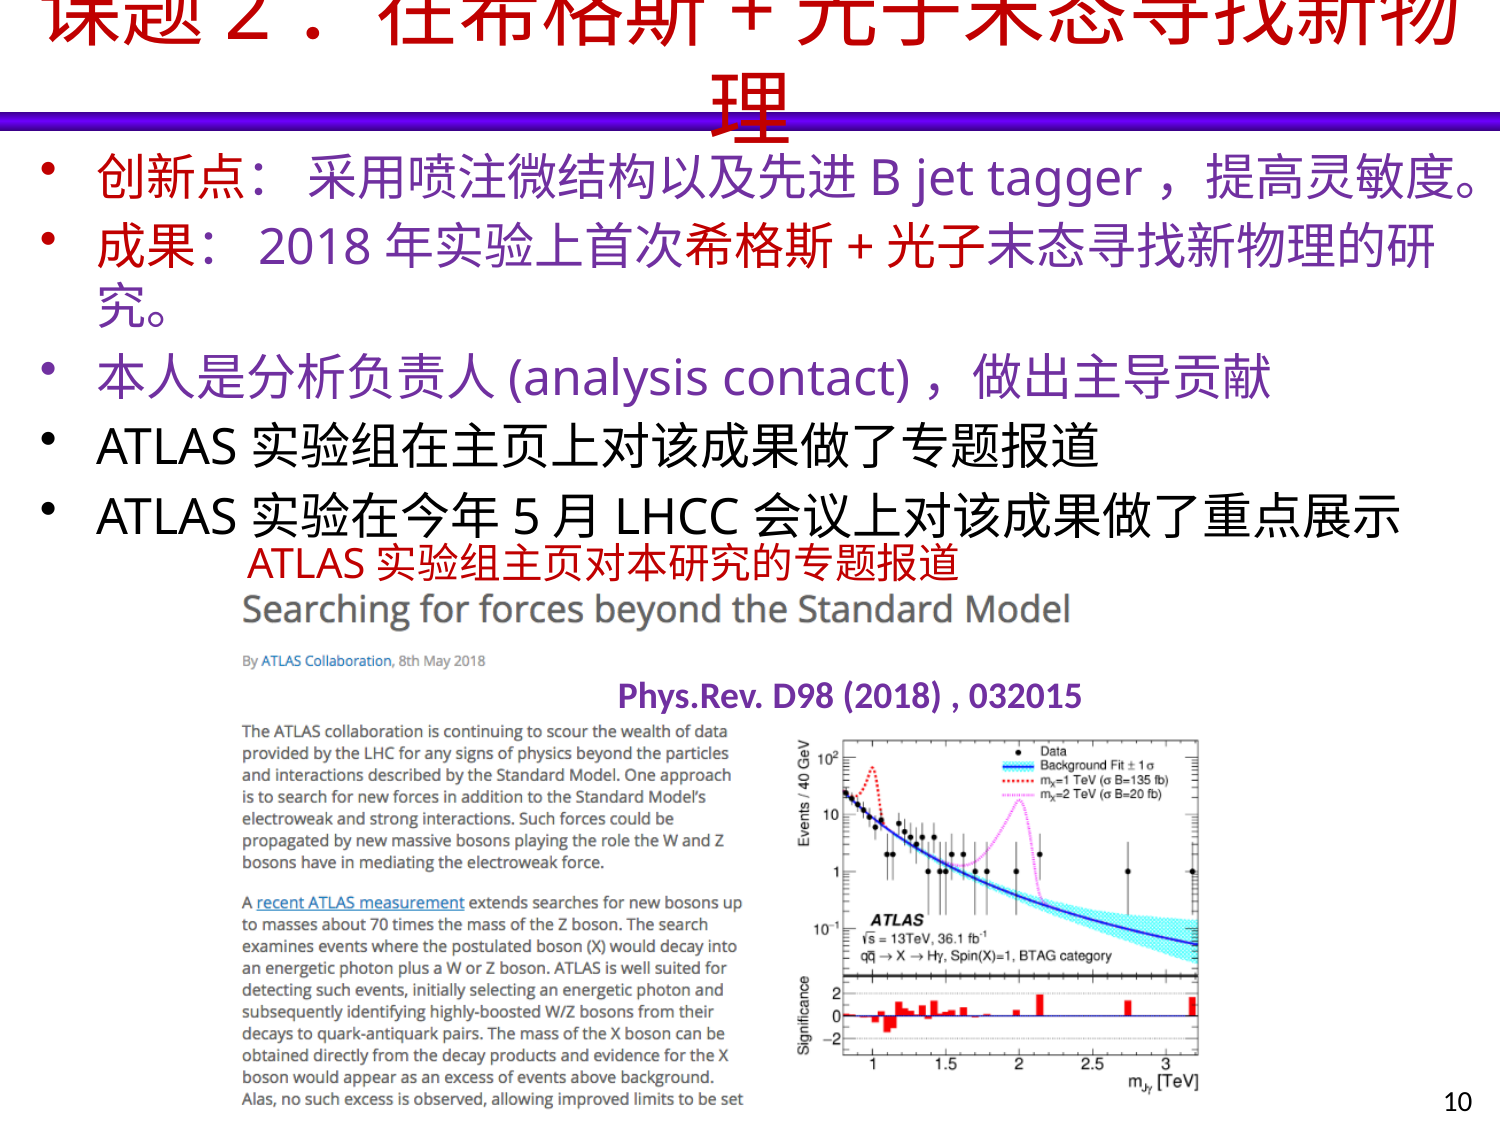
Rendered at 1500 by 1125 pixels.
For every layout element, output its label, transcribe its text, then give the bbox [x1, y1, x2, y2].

picture [226, 573, 1215, 1113]
text_box ATLAS实验组主页对本研究的专题报道 [232, 529, 976, 572]
title 课题2：在希格斯+光子末态寻找新物理 [0, 0, 1500, 113]
slide_number 10 [1219, 1074, 1488, 1113]
list 创新点： 采用喷注微结构以及先进B jet tagger，提高灵敏度。 成果：2018年实验上首次希格斯+光子末态寻找新物理的研究。 本人是分析负责人(analysis contact)，做出主导贡献 ATLAS实验组在主页上对该成果做了专题报道 ATLAS实验在今年5月LHCC会议上对该成果做了重点展示 [24, 137, 1475, 1063]
